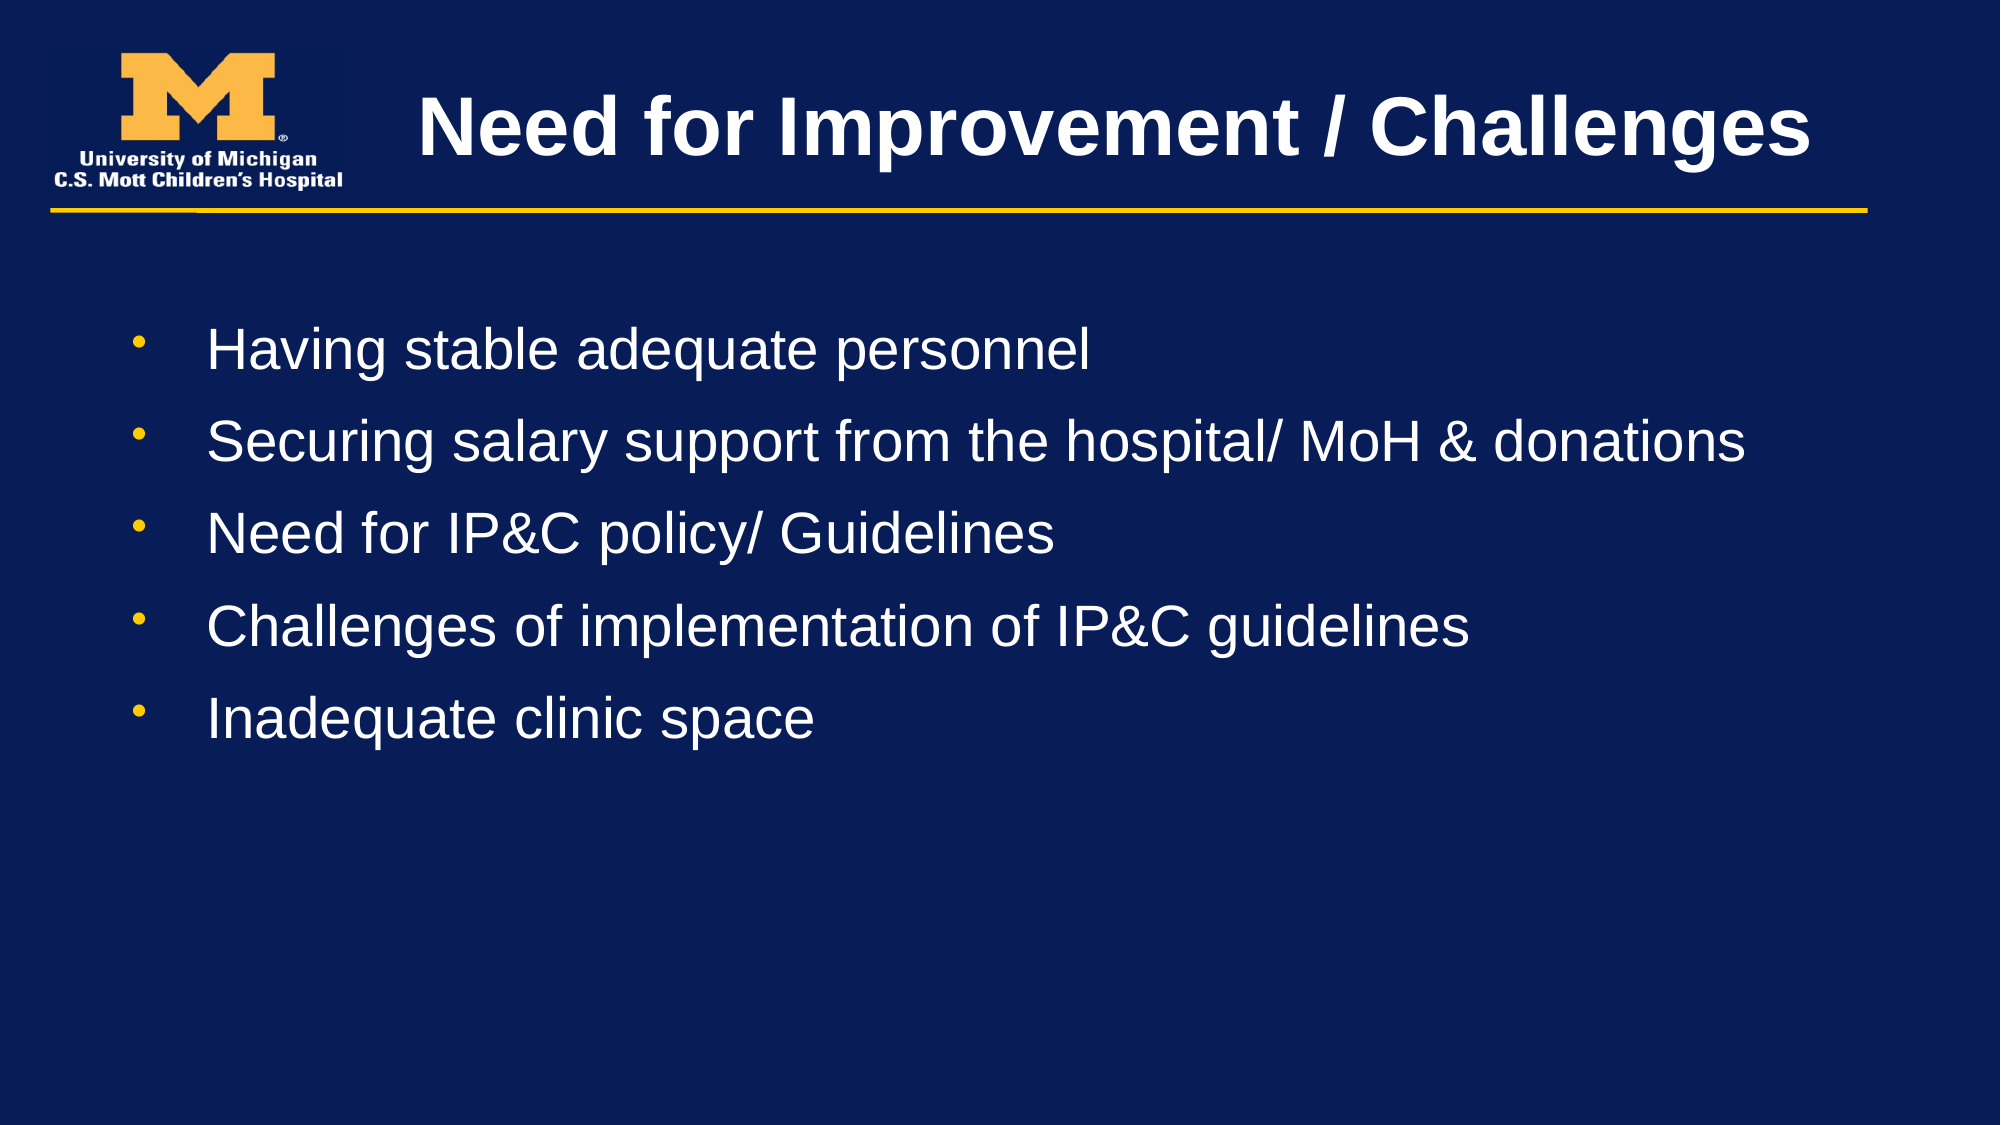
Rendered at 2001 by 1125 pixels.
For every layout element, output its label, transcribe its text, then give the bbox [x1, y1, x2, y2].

title Need for Improvement / Challenges [231, 78, 2000, 181]
list Having stable adequate personnel Securing salary support from the hospital/ MoH & donations Need for IP&C policy/ Guidelines Challenges of implementation of IP&C guidelines Inadequate clinic space [115, 311, 1890, 907]
picture [47, 48, 349, 194]
